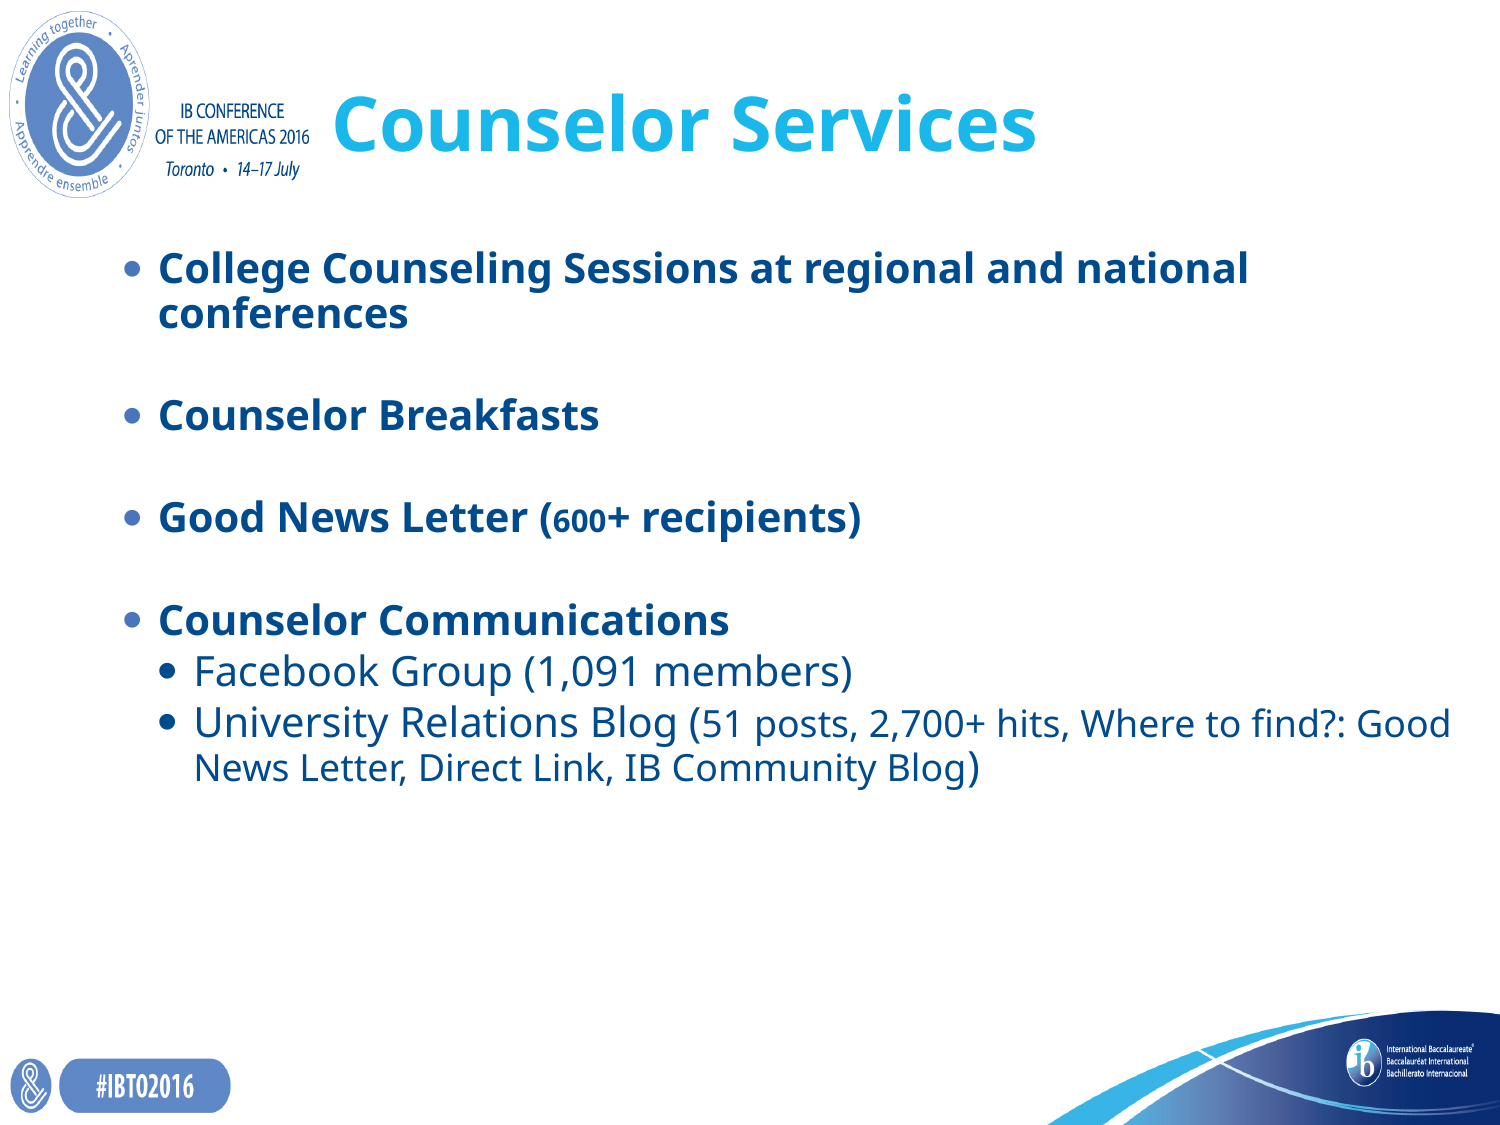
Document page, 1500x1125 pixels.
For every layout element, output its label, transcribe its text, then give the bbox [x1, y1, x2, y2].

list College Counseling Sessions at regional and national conferences Counselor Breakfasts Good News Letter (600+ recipients) Counselor Communications Facebook Group (1,091 members) University Relations Blog (51 posts, 2,700+ hits, Where to find?: Good News Letter, Direct Link, IB Community Blog) [122, 248, 1474, 1056]
picture [0, 0, 1500, 1125]
title Counselor Services [331, 86, 1500, 204]
